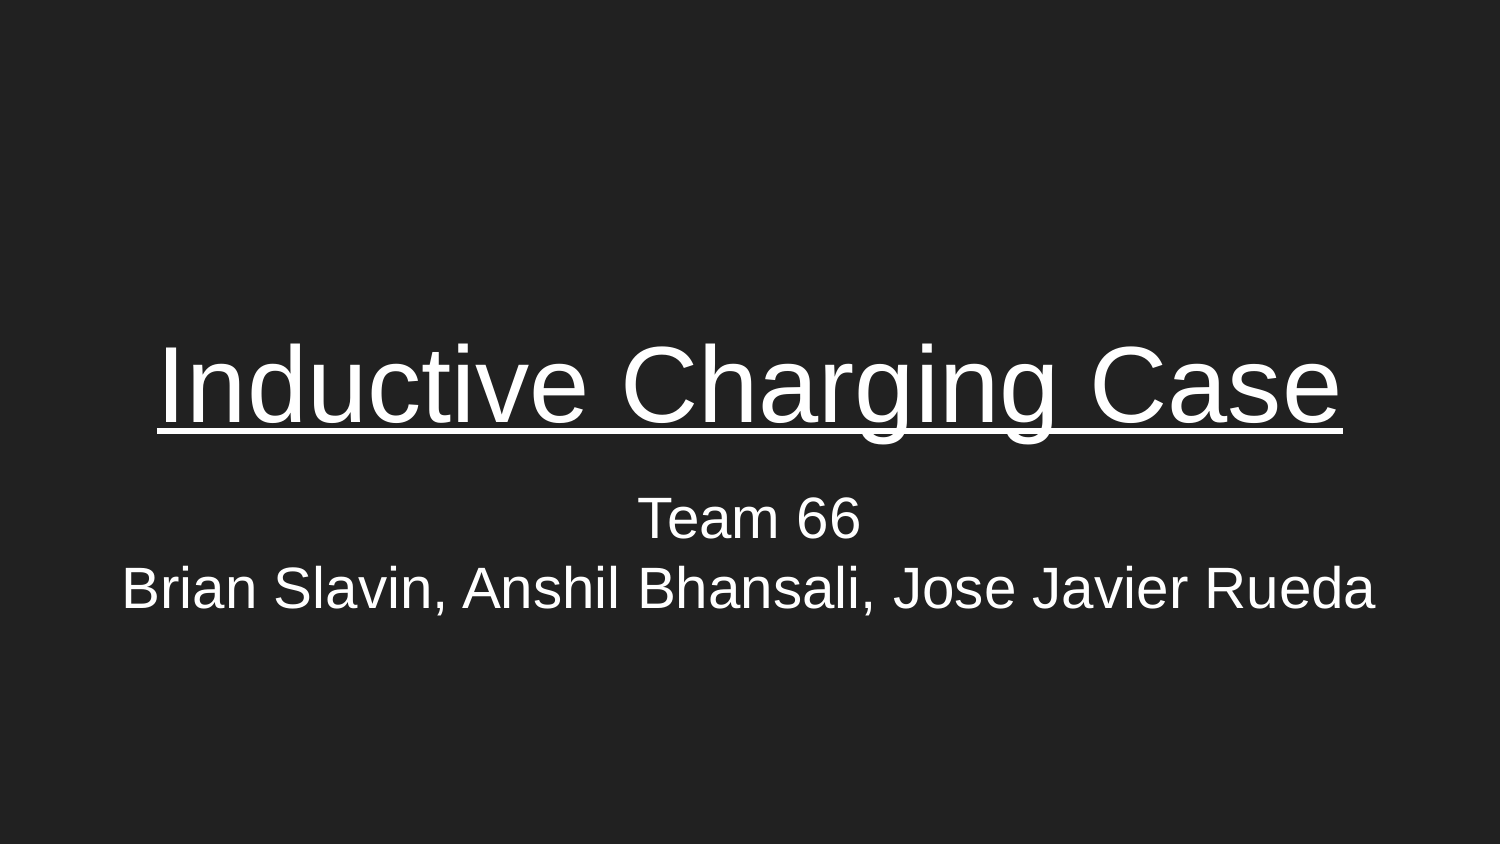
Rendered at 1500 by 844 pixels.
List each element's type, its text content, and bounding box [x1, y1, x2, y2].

title Inductive Charging Case [51, 122, 1449, 459]
subtitle Team 66 Brian Slavin, Anshil Bhansali, Jose Javier Rueda [51, 464, 1449, 595]
